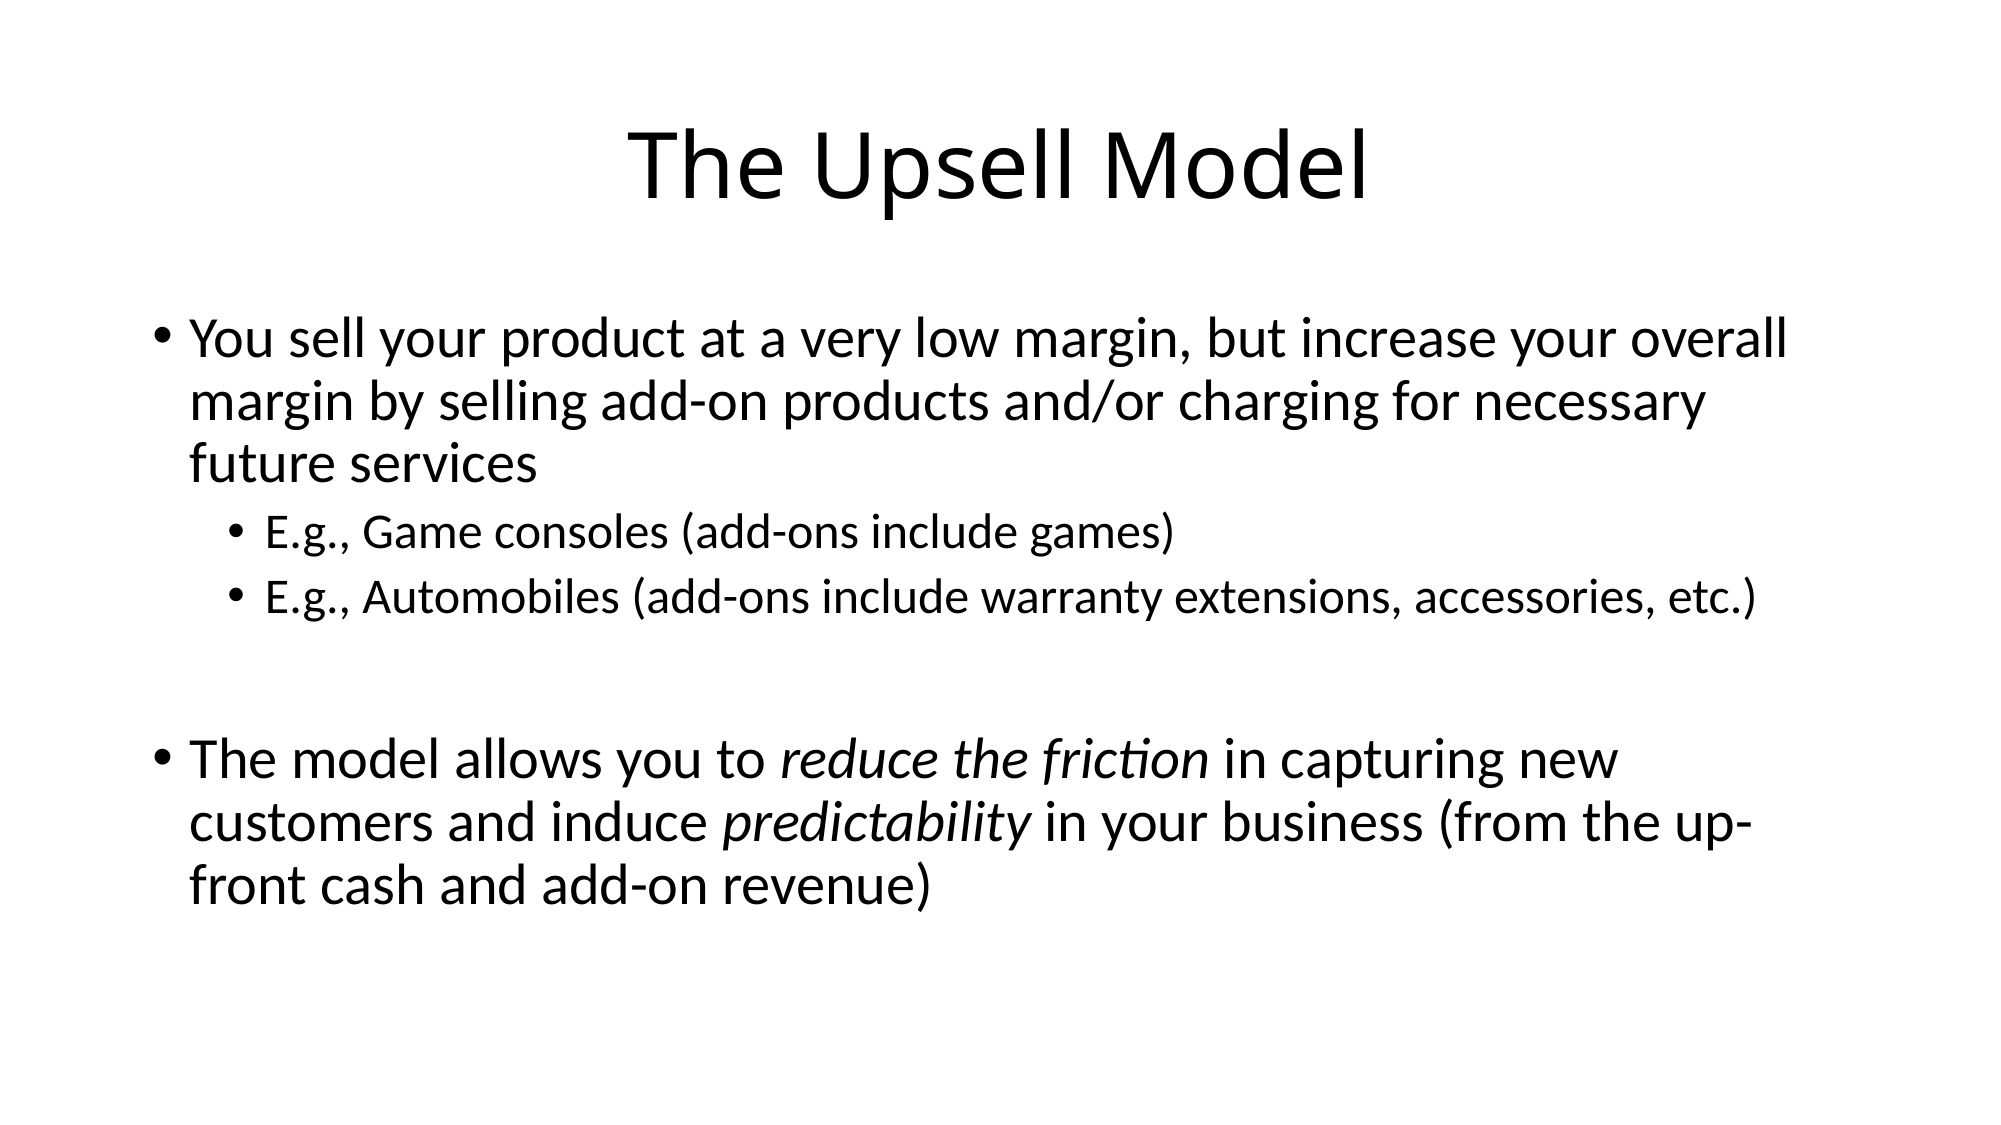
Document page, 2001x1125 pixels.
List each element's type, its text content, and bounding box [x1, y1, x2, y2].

list You sell your product at a very low margin, but increase your overall margin by selling add-on products and/or charging for necessary future services E.g., Game consoles (add-ons include games) E.g., Automobiles (add-ons include warranty extensions, accessories, etc.) The model allows you to reduce the friction in capturing new customers and induce predictability in your business (from the up-front cash and add-on revenue) [137, 299, 1863, 1085]
title The Upsell Model [137, 59, 1863, 278]
